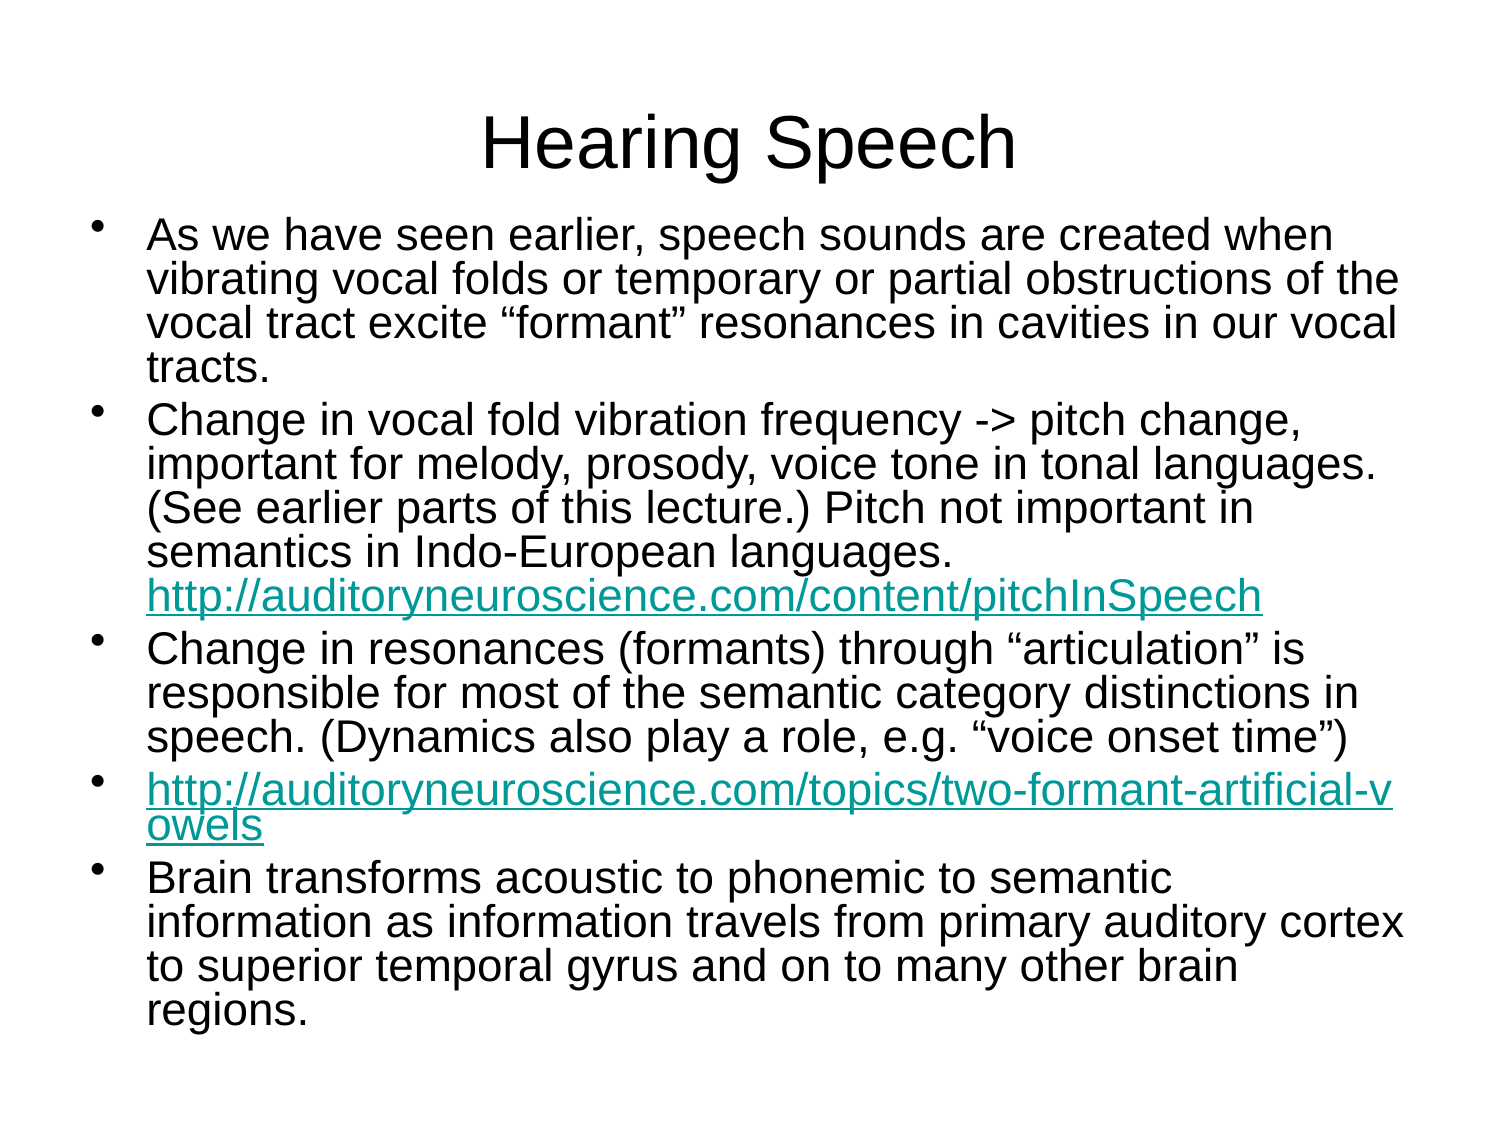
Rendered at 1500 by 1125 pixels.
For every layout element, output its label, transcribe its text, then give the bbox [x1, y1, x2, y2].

title Hearing Speech [75, 45, 1425, 208]
list As we have seen earlier, speech sounds are created when vibrating vocal folds or temporary or partial obstructions of the vocal tract excite “formant” resonances in cavities in our vocal tracts. Change in vocal fold vibration frequency -> pitch change, important for melody, prosody, voice tone in tonal languages. (See earlier parts of this lecture.) Pitch not important in semantics in Indo-European languages. http://auditoryneuroscience.com/content/pitchInSpeech Change in resonances (formants) through “articulation” is responsible for most of the semantic category distinctions in speech. (Dynamics also play a role, e.g. “voice onset time”) http://auditoryneuroscience.com/topics/two-formant-artificial-vowels Brain transforms acoustic to phonemic to semantic information as information travels from primary auditory cortex to superior temporal gyrus and on to many other brain regions. [75, 208, 1425, 951]
